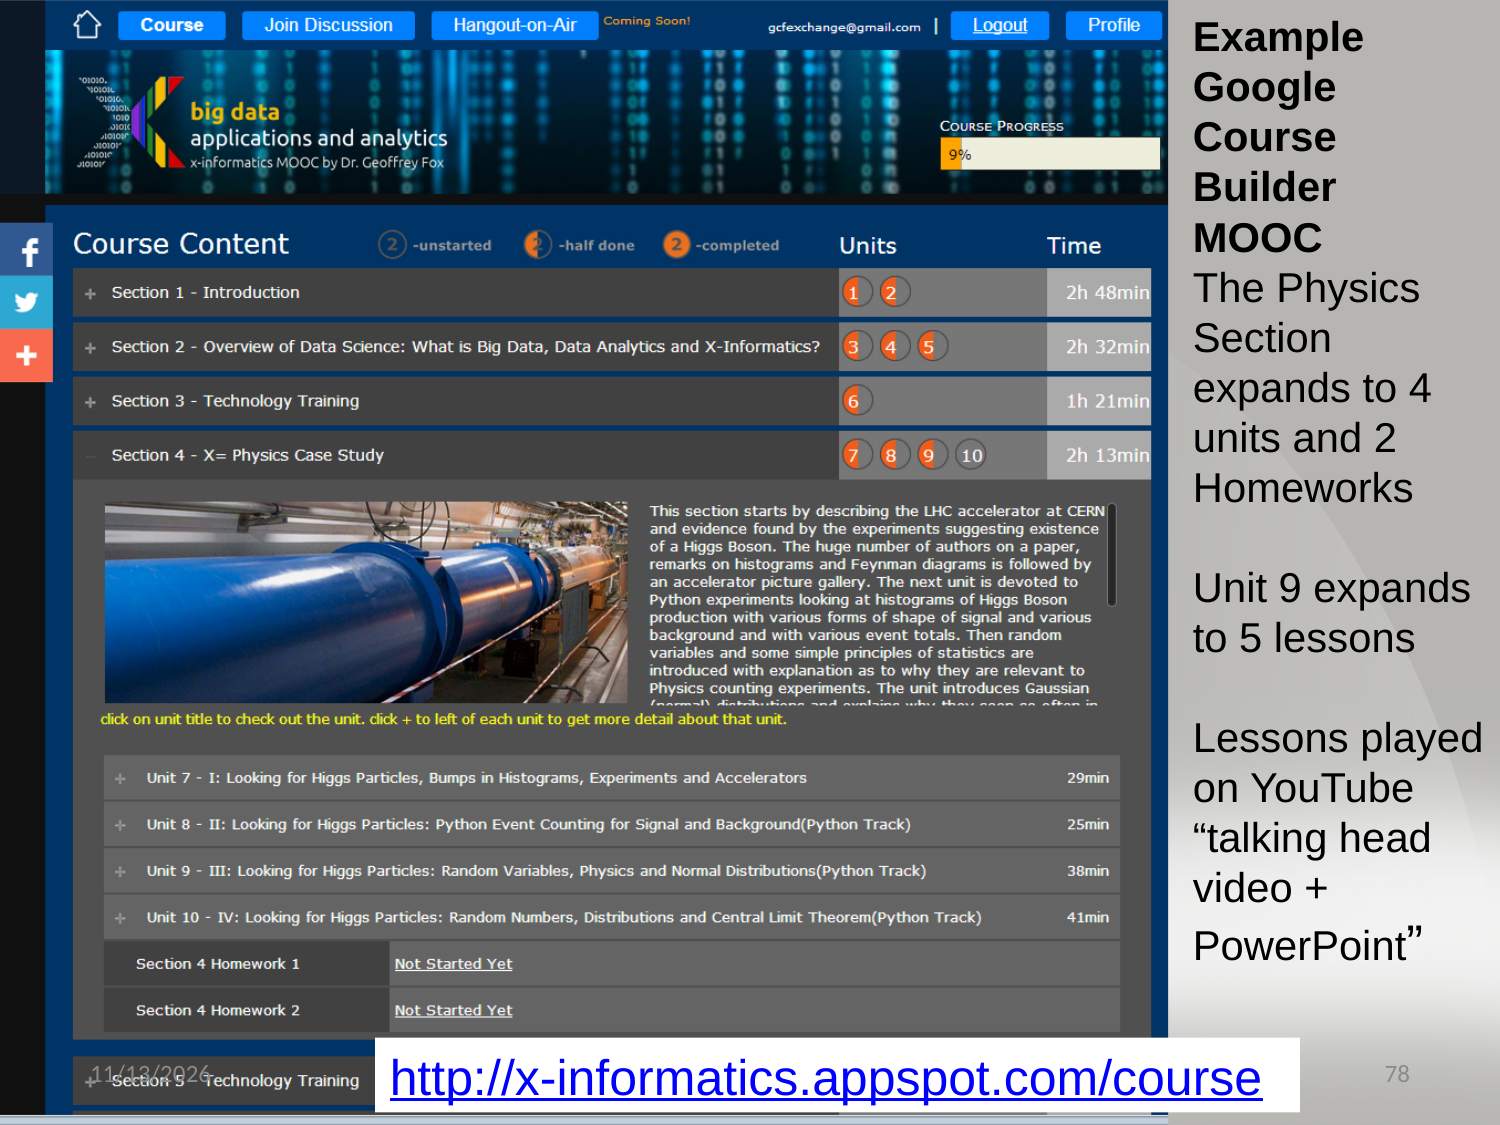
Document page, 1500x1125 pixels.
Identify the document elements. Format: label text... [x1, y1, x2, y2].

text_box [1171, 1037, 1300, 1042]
slide_number 78 [1171, 1042, 1425, 1103]
text_box http://x-informatics.appspot.com/course [1171, 1103, 1300, 1113]
picture [0, 0, 1500, 1125]
text_box Example Google Course Builder MOOC The Physics Section expands to 4 units and 2 Homeworks Unit 9 expands to 5 lessons Lessons played on YouTube “talking head video + PowerPoint” [1178, 2, 1500, 978]
